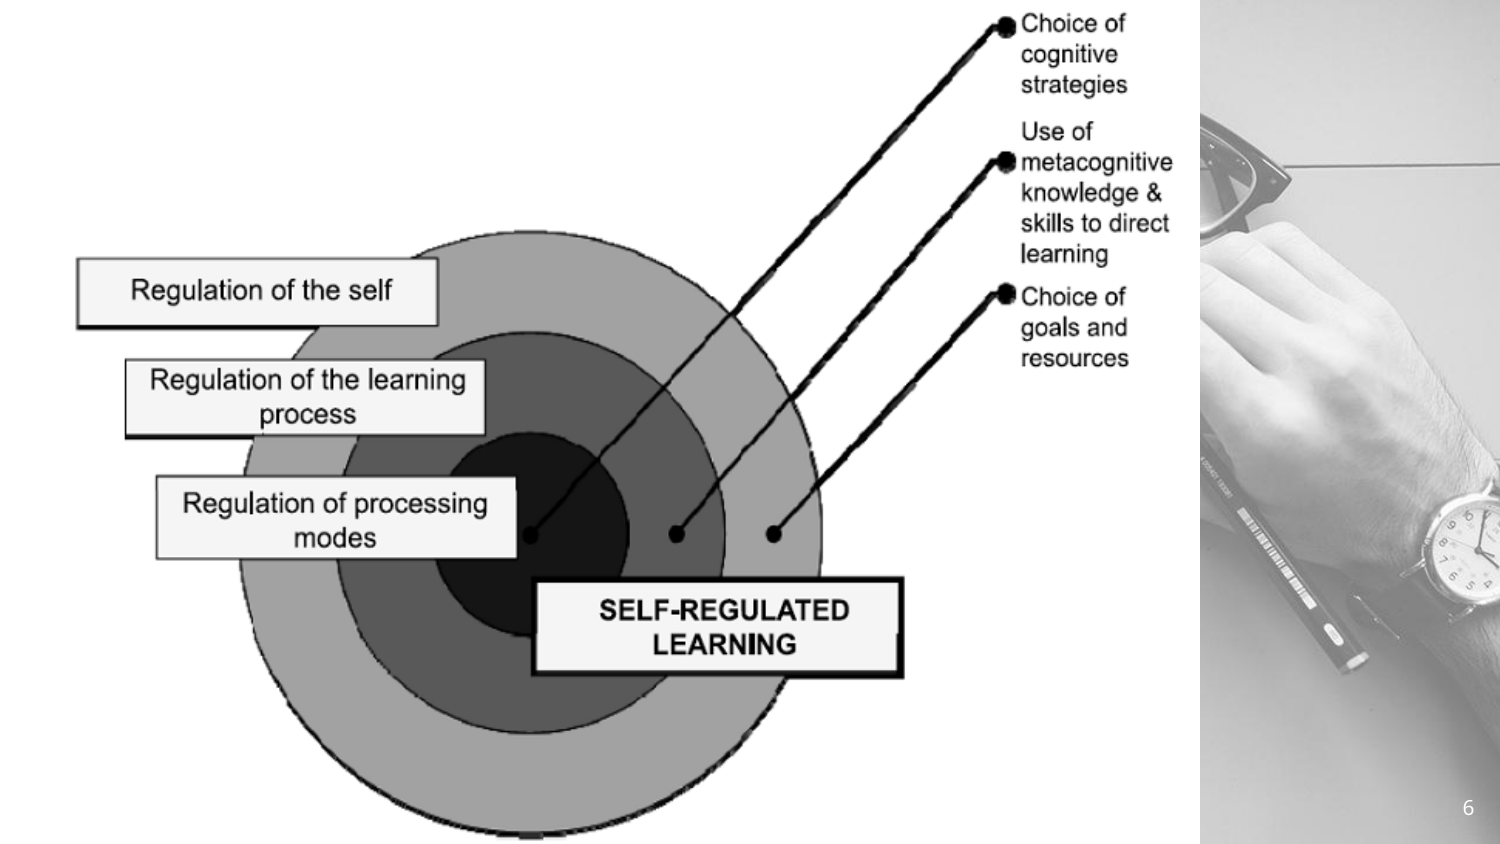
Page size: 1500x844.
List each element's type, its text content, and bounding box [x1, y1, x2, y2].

picture [0, 0, 1500, 844]
slide_number 6 [1399, 779, 1490, 844]
